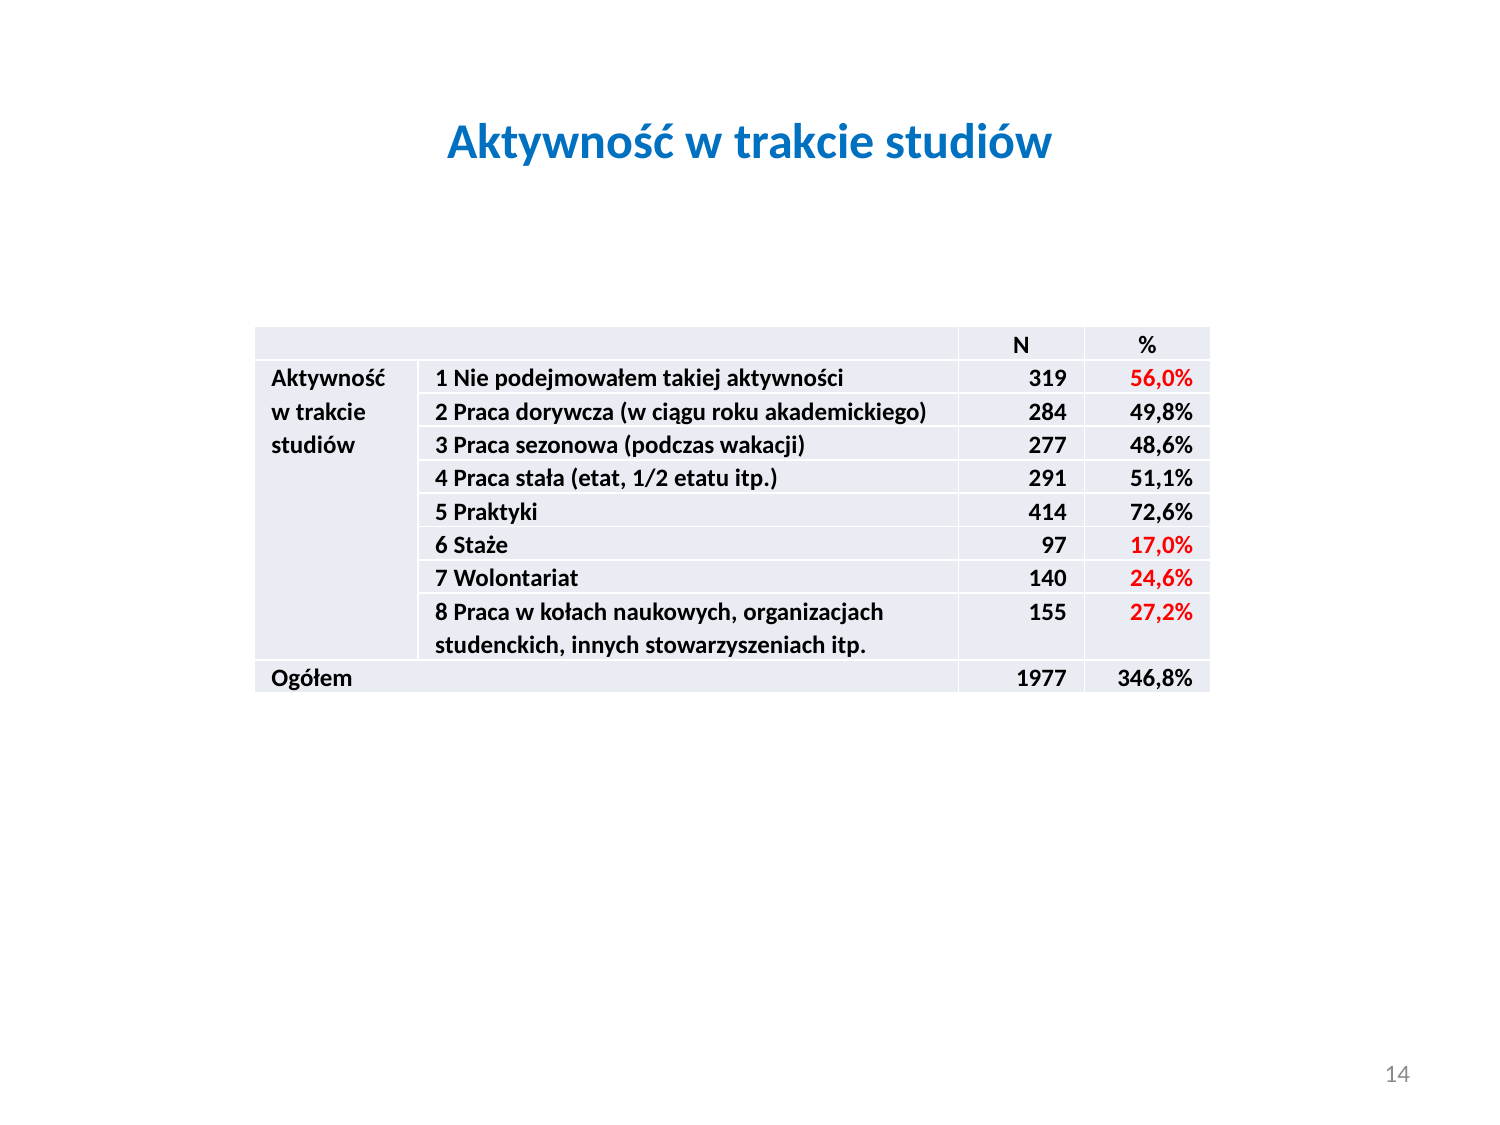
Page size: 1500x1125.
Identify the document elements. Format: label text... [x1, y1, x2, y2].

table_cell 2 Praca dorywcza (w ciągu roku akademickiego) [419, 394, 958, 425]
table_header N [959, 327, 1084, 359]
table_header [255, 327, 958, 359]
title Aktywność w trakcie studiów [75, 45, 1425, 233]
table_cell 277 [959, 427, 1084, 459]
table_cell 8 Praca w kołach naukowych, organizacjach studenckich, innych stowarzyszeniach itp. [419, 594, 958, 659]
table_cell 414 [959, 494, 1084, 526]
table_cell 7 Wolontariat [419, 561, 958, 592]
table_cell 56,0% [1085, 361, 1210, 392]
table_cell 24,6% [1085, 561, 1210, 592]
table_cell 346,8% [1085, 661, 1210, 692]
table_cell 1 Nie podejmowałem takiej aktywności [419, 361, 958, 392]
table_cell 4 Praca stała (etat, 1/2 etatu itp.) [419, 461, 958, 492]
table_cell 284 [959, 394, 1084, 425]
table_cell 5 Praktyki [419, 494, 958, 526]
table_cell 49,8% [1085, 394, 1210, 425]
table_cell 291 [959, 461, 1084, 492]
table_cell Ogółem [255, 661, 958, 692]
table_cell 140 [959, 561, 1084, 592]
table_cell Aktywność w trakcie studiów [255, 361, 417, 659]
table_cell 1977 [959, 661, 1084, 692]
table_cell 48,6% [1085, 427, 1210, 459]
table_header % [1085, 327, 1210, 359]
table_cell 27,2% [1085, 594, 1210, 659]
slide_number 14 [1074, 1042, 1425, 1103]
table_cell 6 Staże [419, 527, 958, 559]
table_cell 3 Praca sezonowa (podczas wakacji) [419, 427, 958, 459]
table_cell 51,1% [1085, 461, 1210, 492]
table_cell 72,6% [1085, 494, 1210, 526]
table_cell 97 [959, 527, 1084, 559]
table_cell 319 [959, 361, 1084, 392]
table_cell 155 [959, 594, 1084, 659]
table_cell 17,0% [1085, 527, 1210, 559]
